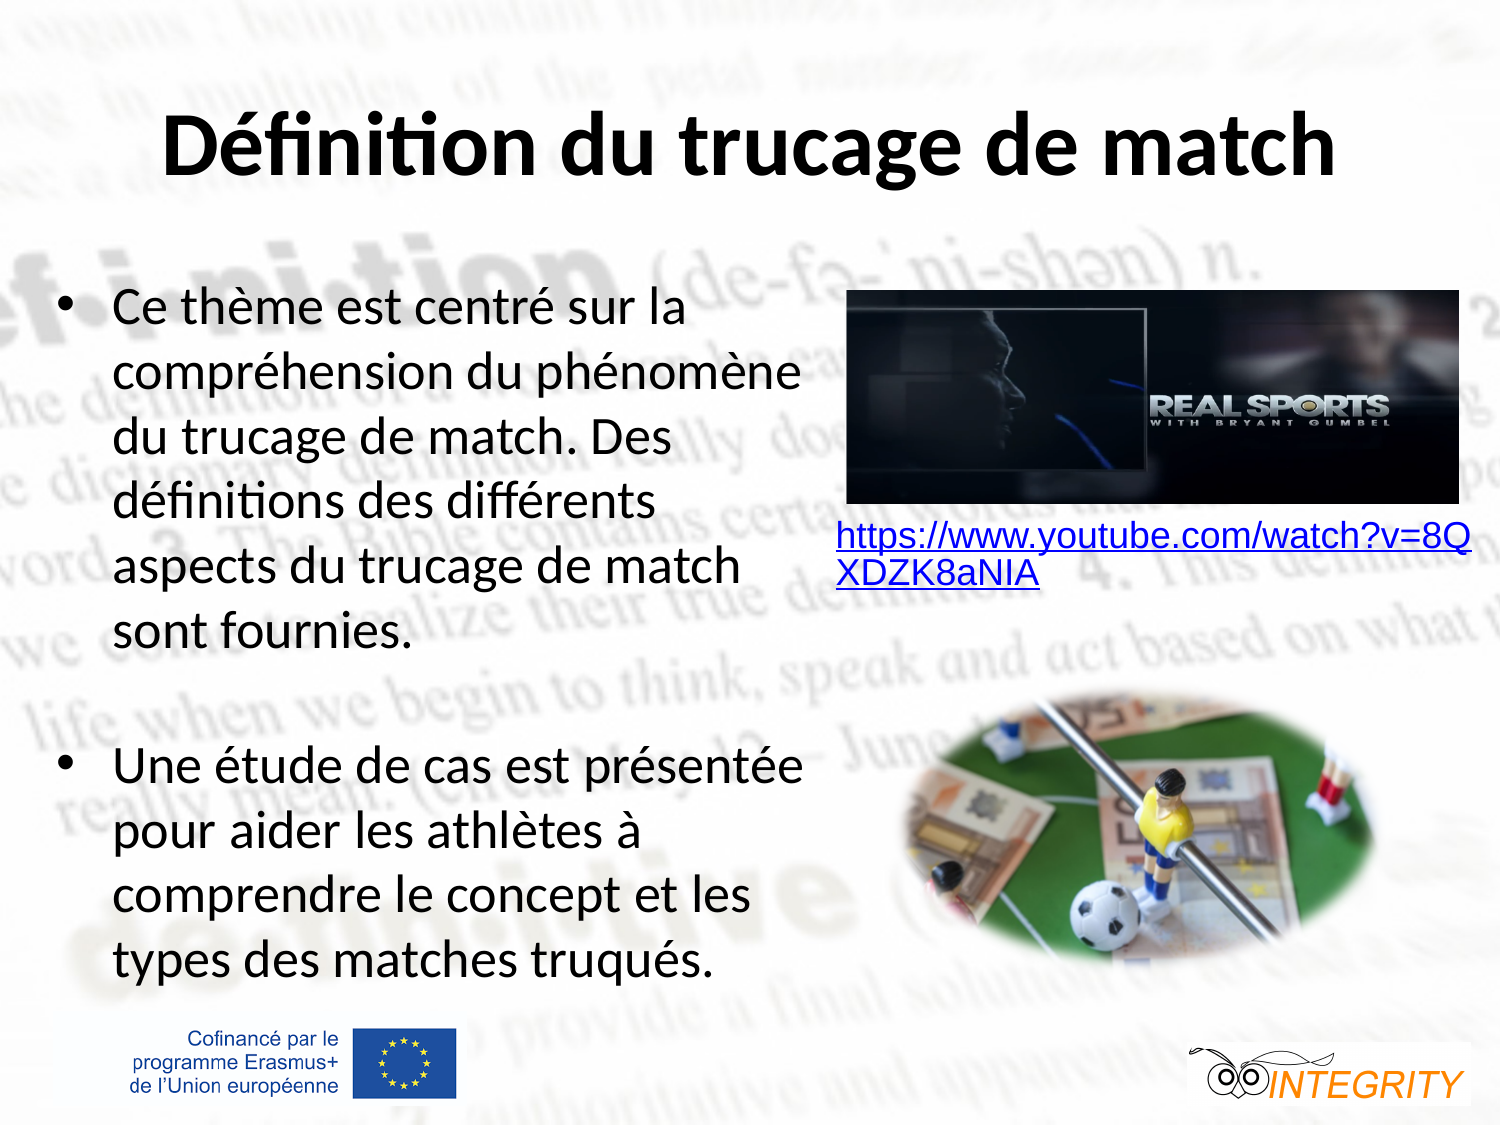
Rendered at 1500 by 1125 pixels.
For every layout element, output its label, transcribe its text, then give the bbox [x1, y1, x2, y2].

text_box https://www.youtube.com/watch?v=8QXDZK8aNIA [820, 503, 1500, 564]
picture [0, 0, 1500, 1125]
title Définition du trucage de match [74, 44, 1426, 233]
list Ce thème est centré sur la compréhension du phénomène du trucage de match. Des définitions des différents aspects du trucage de match sont fournies. Une étude de cas est présentée pour aider les athlètes à comprendre le concept et les types des matches truqués. [40, 262, 845, 977]
